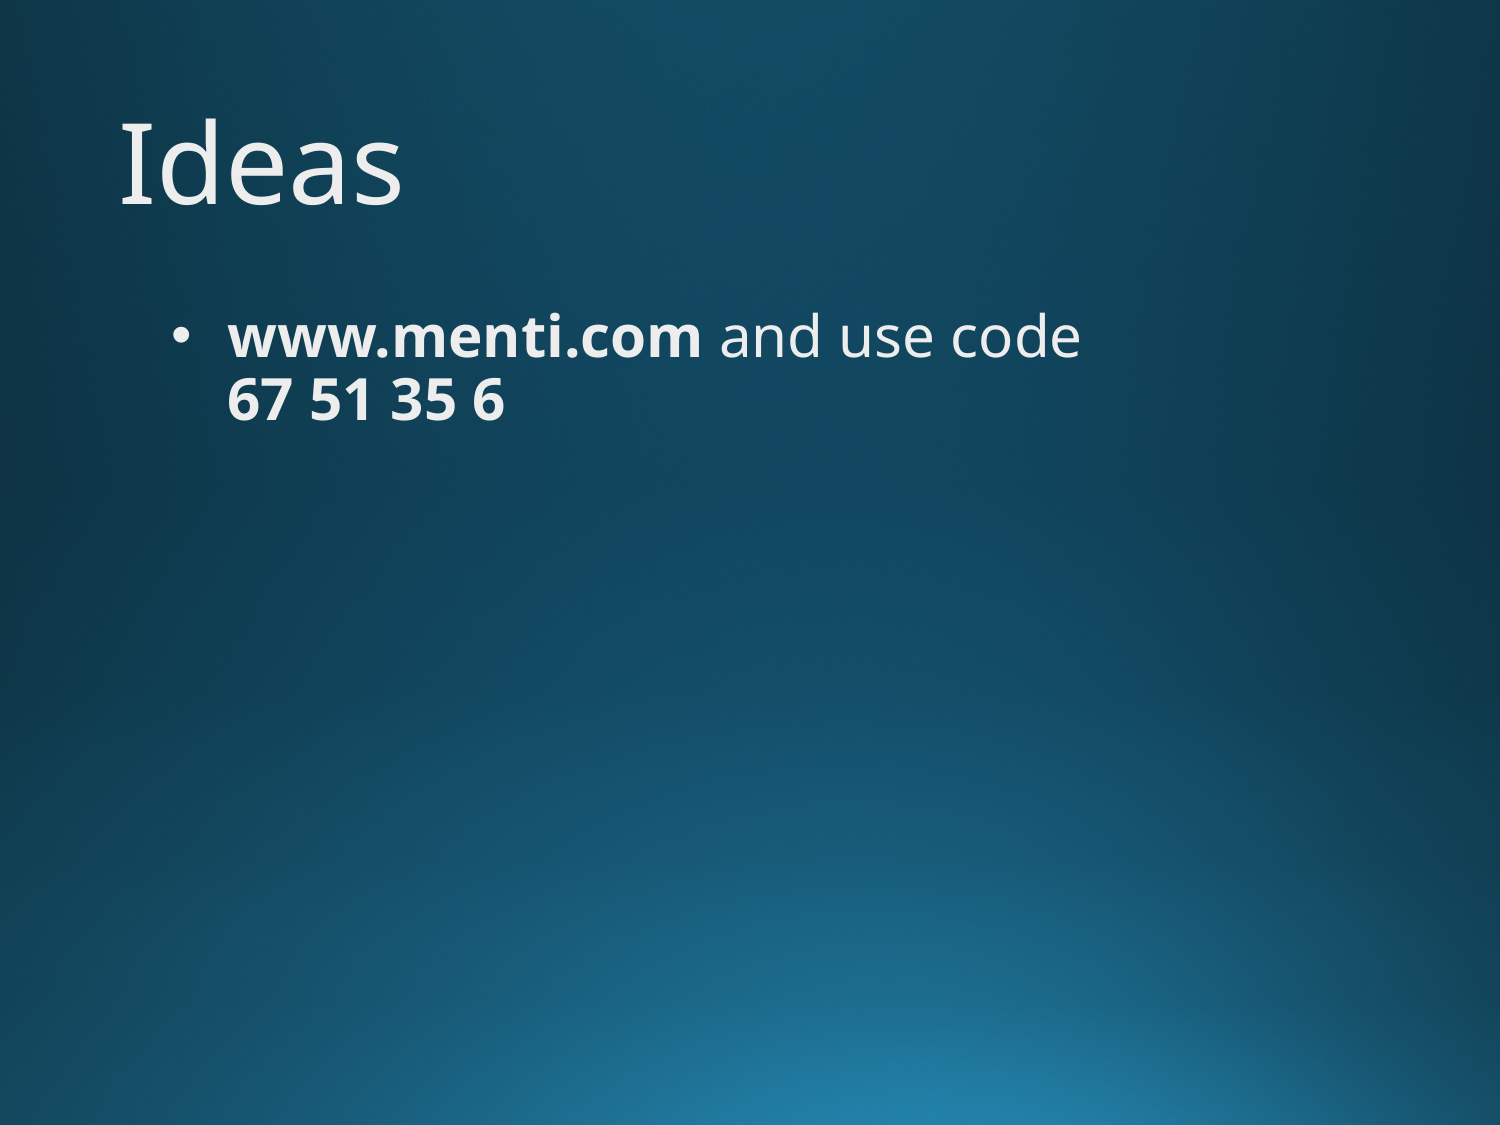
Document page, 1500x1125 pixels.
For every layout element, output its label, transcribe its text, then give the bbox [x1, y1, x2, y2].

list www.menti.com and use code 67 51 35 6 [137, 299, 1292, 1014]
picture [0, 0, 1500, 1125]
title Ideas [103, 59, 1397, 278]
